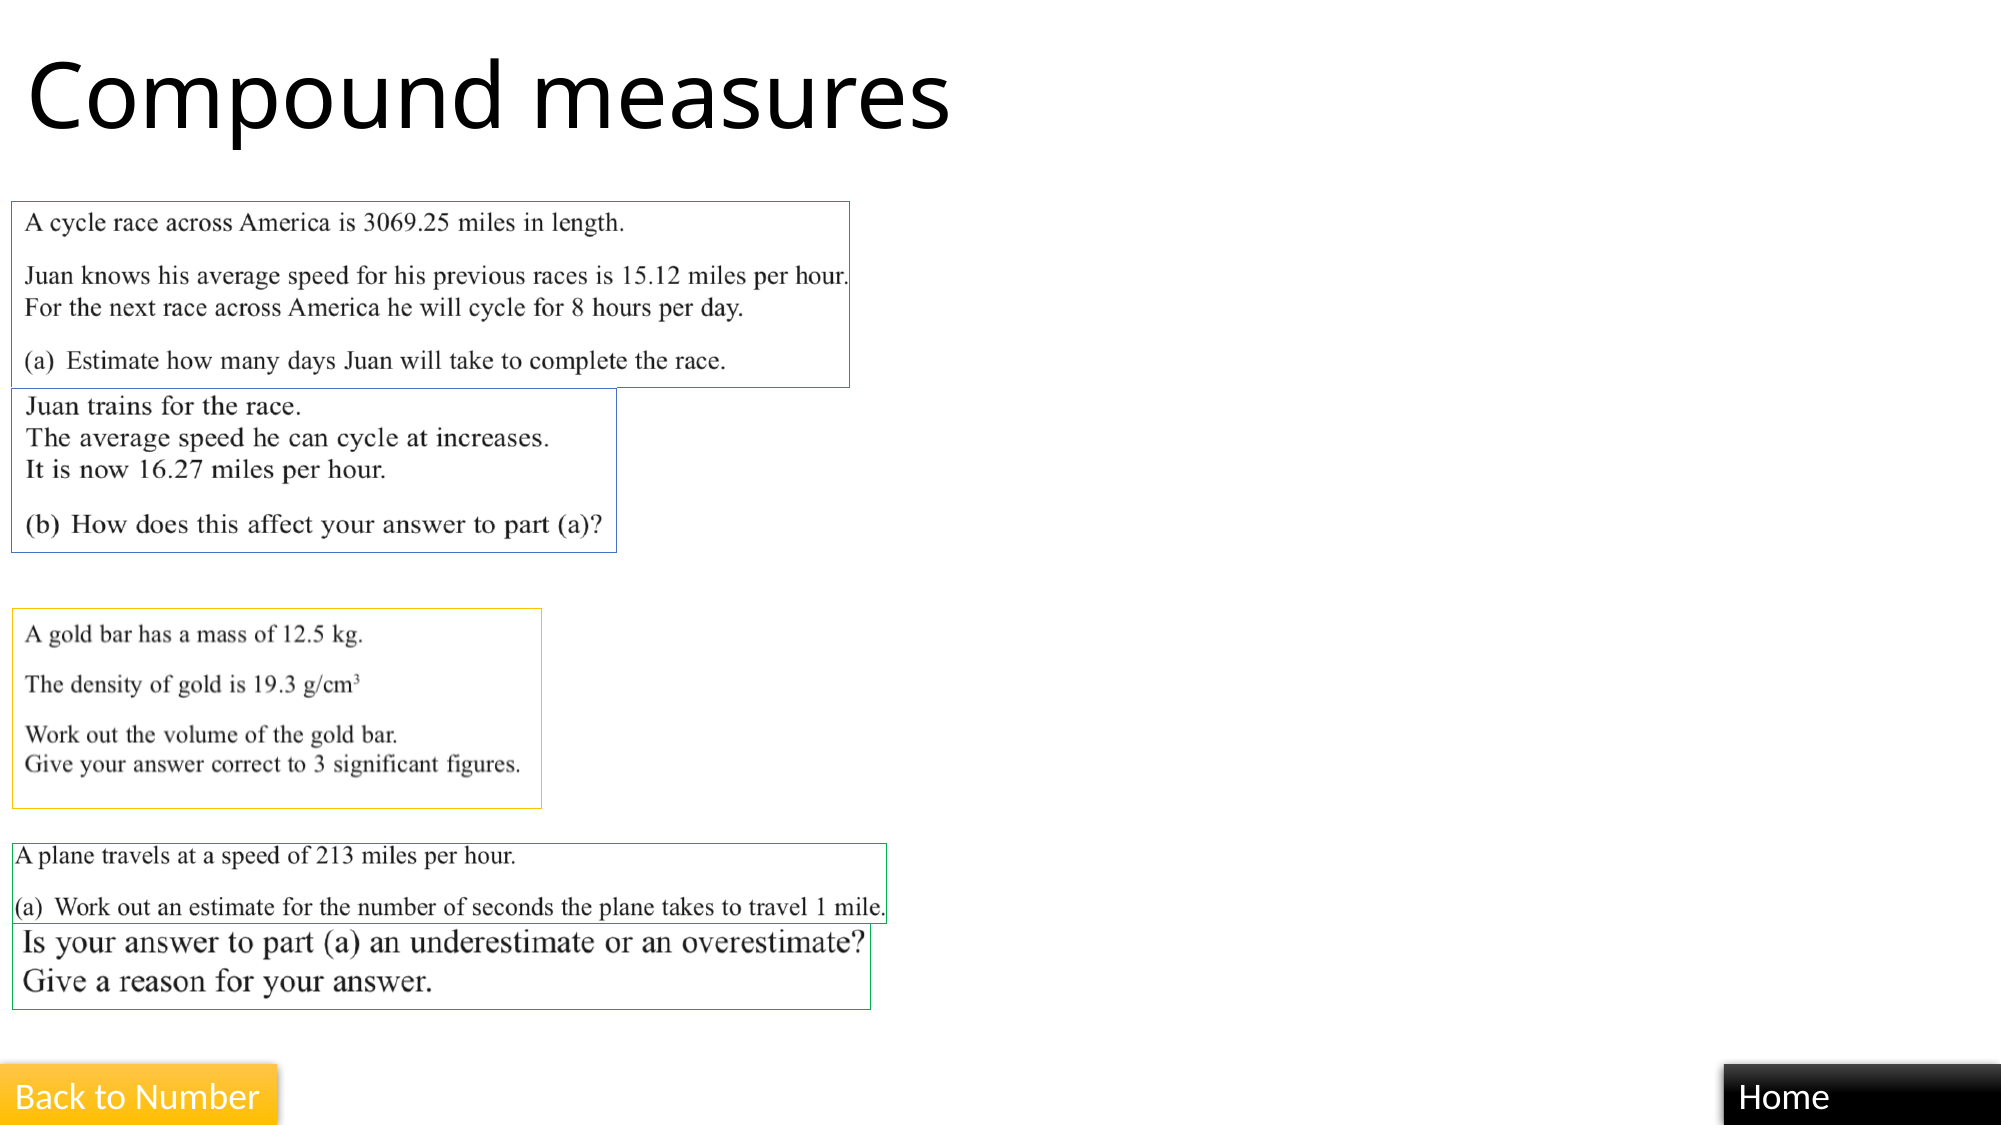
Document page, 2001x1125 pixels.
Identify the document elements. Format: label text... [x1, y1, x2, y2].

text_box Back to Number [0, 1064, 278, 1125]
picture [12, 843, 887, 1010]
picture [11, 201, 850, 553]
picture [12, 608, 542, 809]
text_box Home [1723, 1064, 2000, 1125]
title Compound measures [11, 0, 1737, 208]
